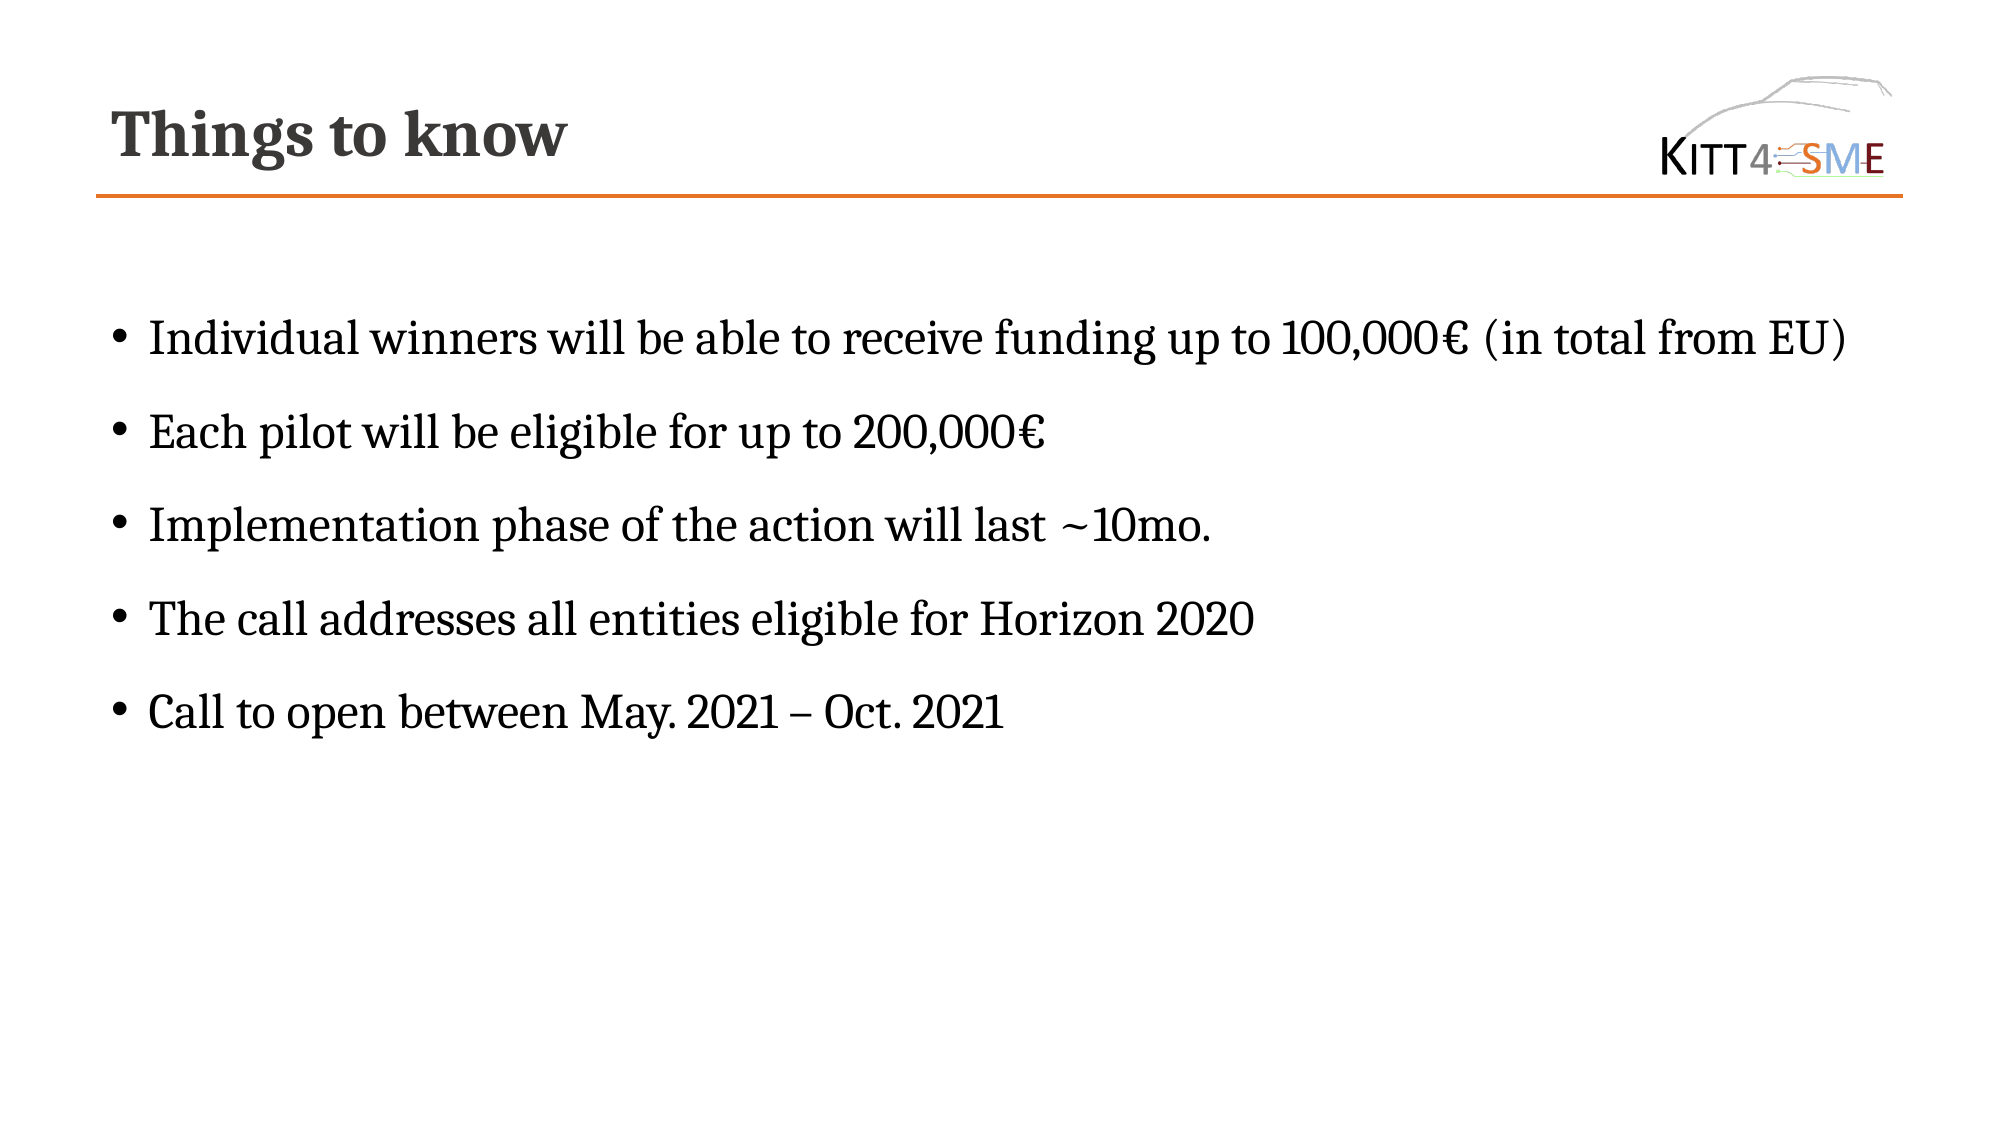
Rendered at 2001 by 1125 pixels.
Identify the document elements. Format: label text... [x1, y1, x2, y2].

picture [1661, 76, 1892, 178]
text_box Things to know [96, 90, 1632, 179]
text_box Individual winners will be able to receive funding up to 100,000€ (in total from EU) Each pilot will be eligible for up to 200,000€ Implementation phase of the action will last ~10mo. The call addresses all entities eligible for Horizon 2020 Call to open between May. 2021 – Oct. 2021 [96, 214, 1904, 1052]
